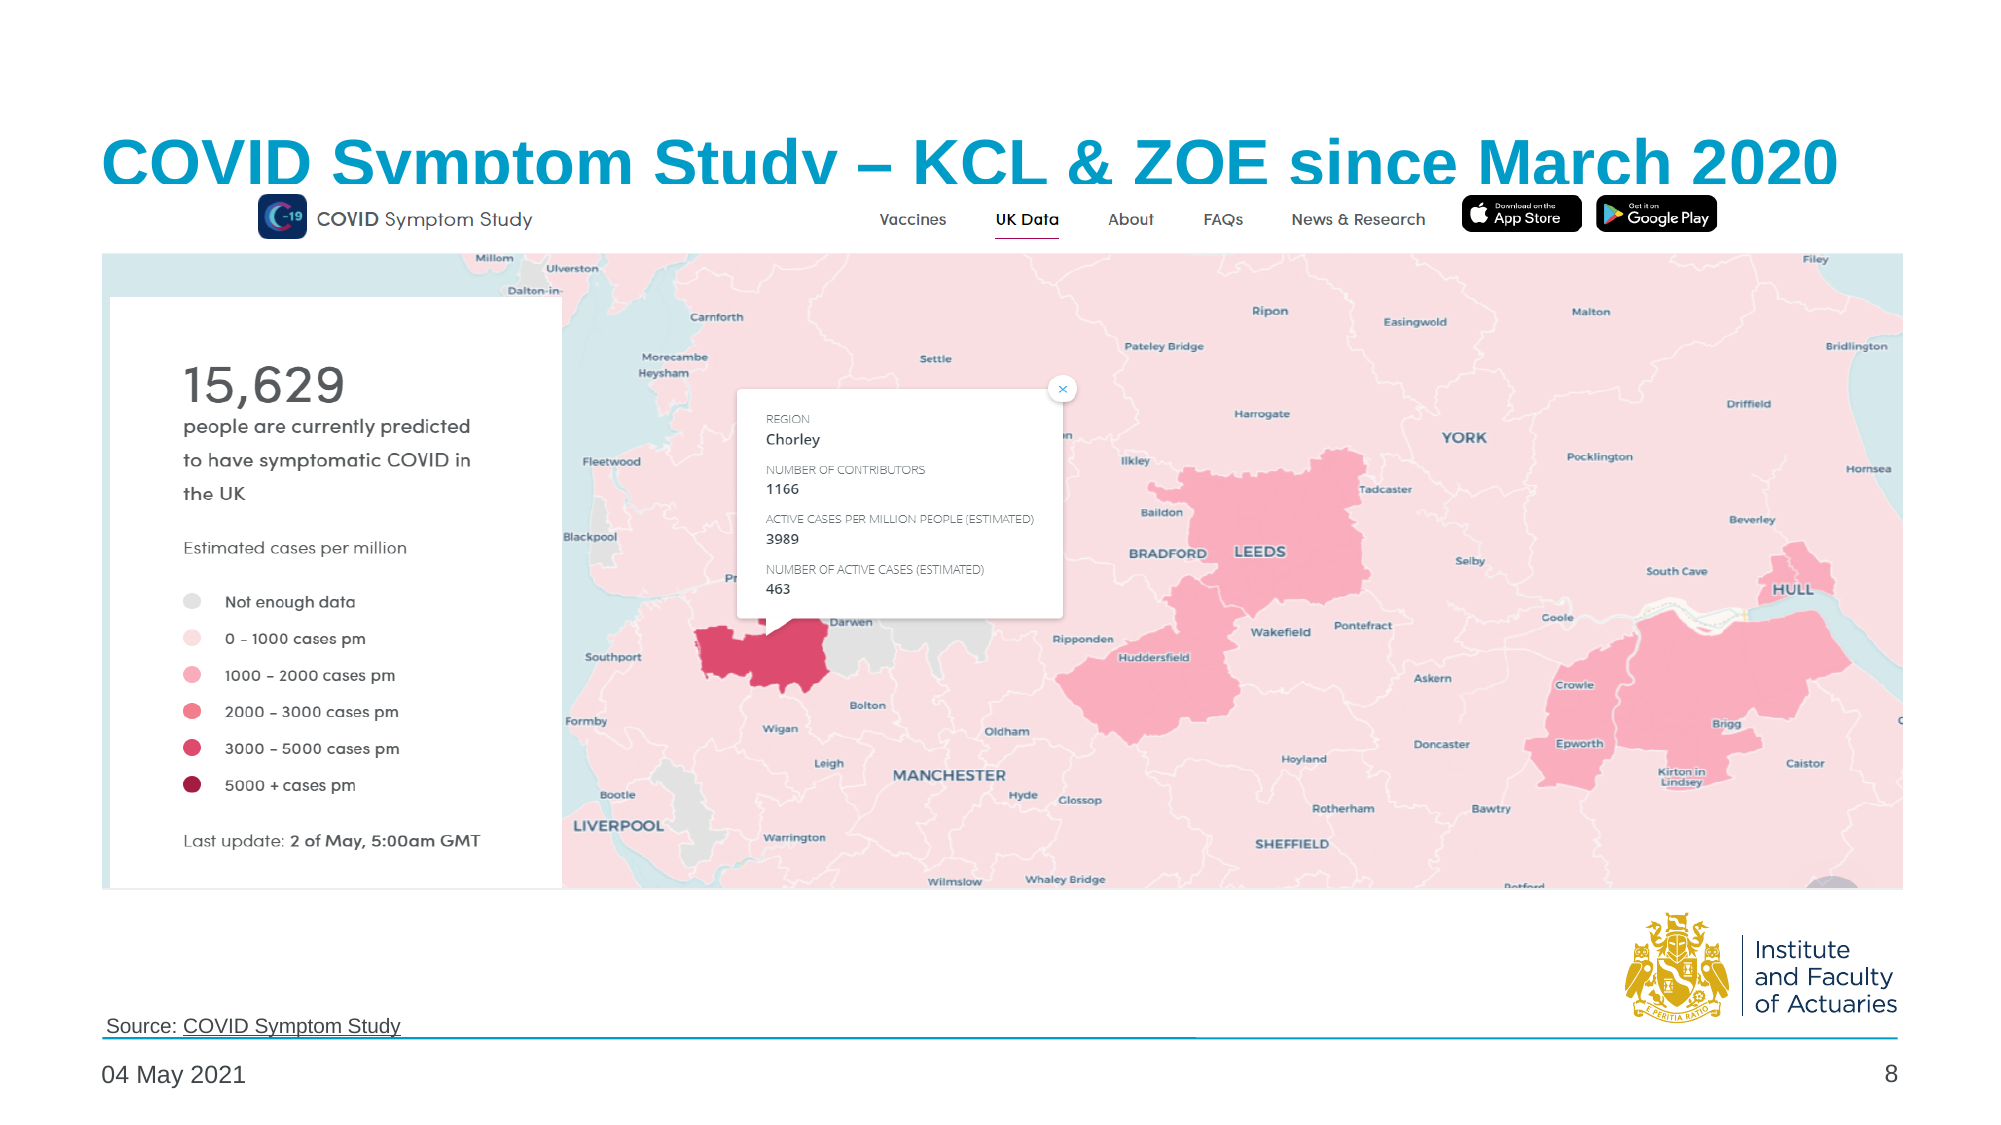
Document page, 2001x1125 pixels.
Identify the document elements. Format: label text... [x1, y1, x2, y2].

picture [102, 184, 1903, 890]
slide_number 8 [1771, 1050, 1914, 1106]
text_box Source: COVID Symptom Study [91, 1005, 416, 1045]
title COVID Symptom Study – KCL & ZOE since March 2020 [86, 66, 1900, 254]
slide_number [86, 1051, 528, 1106]
